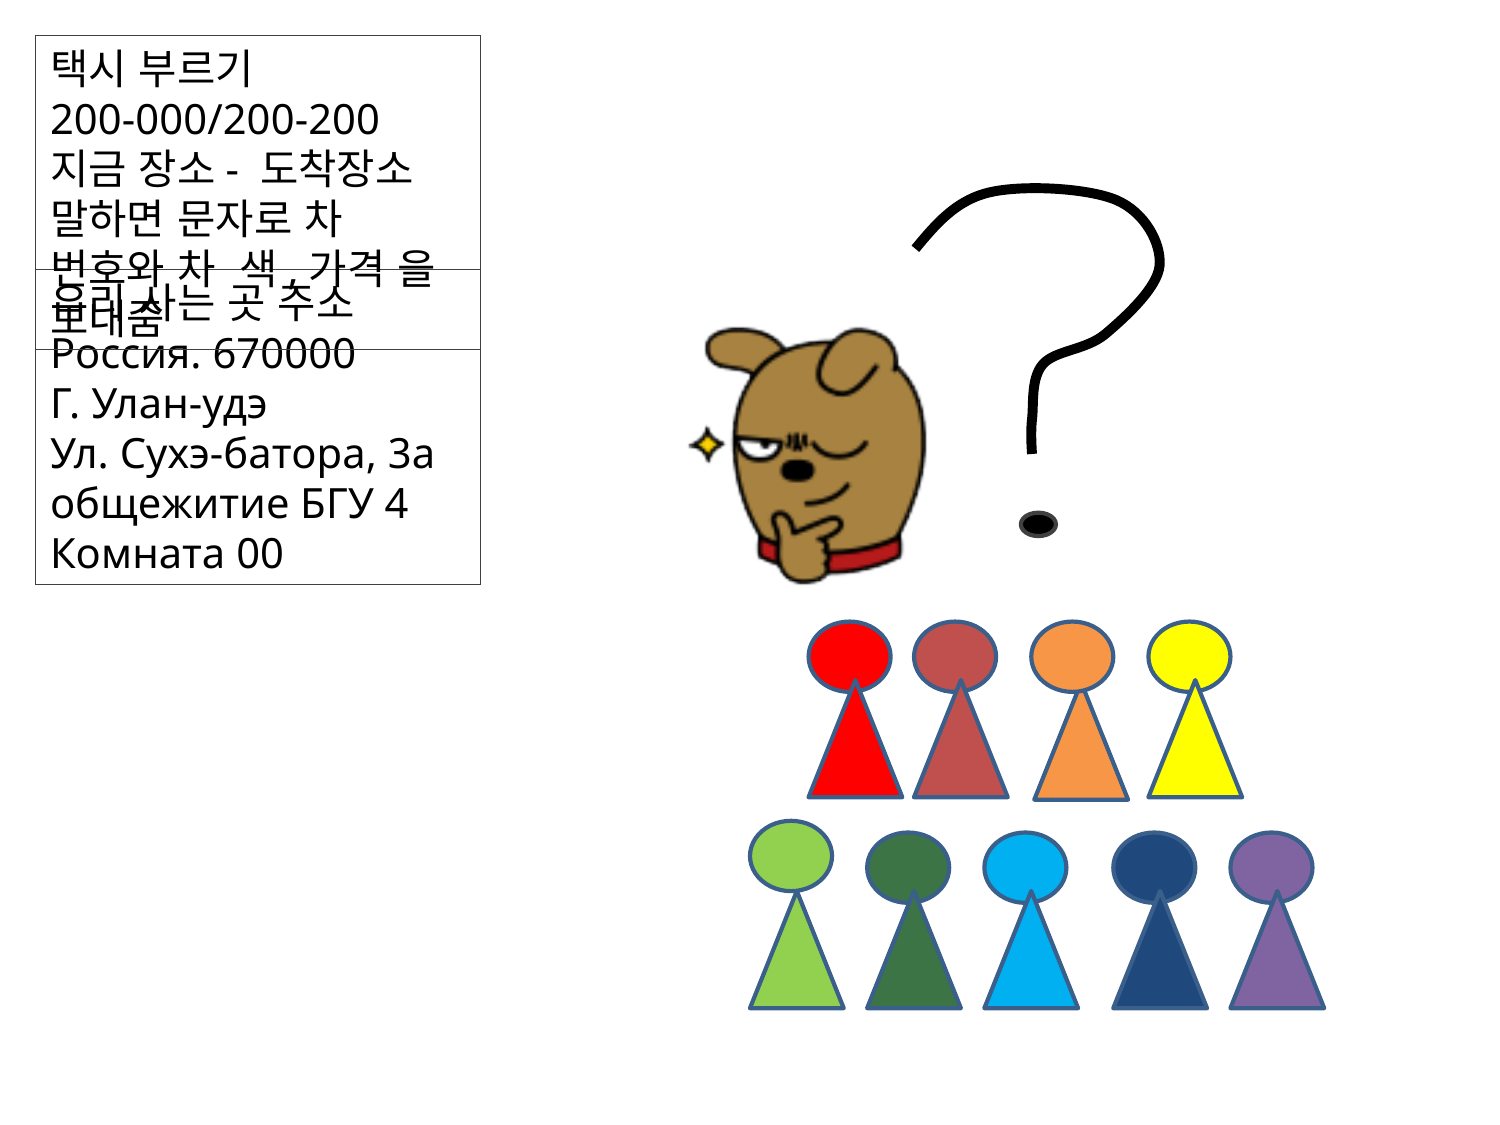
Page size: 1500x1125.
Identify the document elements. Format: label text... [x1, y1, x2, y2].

text_box [911, 621, 999, 694]
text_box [915, 184, 1162, 537]
text_box [1111, 888, 1209, 1011]
text_box [747, 818, 835, 894]
text_box [1146, 619, 1233, 694]
text_box [806, 677, 905, 800]
text_box [1029, 619, 1116, 694]
picture [666, 314, 969, 616]
text_box [1228, 888, 1327, 1011]
text_box [747, 888, 846, 1011]
text_box [1228, 830, 1315, 905]
text_box [982, 888, 1081, 1011]
text_box [1146, 677, 1245, 800]
text_box 우리 사는 곳 주소 Россия. 670000 Г. Улан-удэ Ул. Сухэ-батора, 3а общежитие БГУ 4 Комната 00 [35, 350, 481, 585]
text_box [806, 624, 893, 694]
text_box [865, 830, 952, 905]
text_box [865, 888, 963, 1011]
text_box [1032, 692, 1131, 802]
text_box [982, 830, 1069, 905]
text_box [912, 677, 1010, 800]
text_box [1111, 830, 1198, 905]
text_box 택시 부르기 200-000/200-200 지금 장소- 도착장소 말하면 문자로 차 번호와 차 색,가격 을 보내줌 [35, 35, 481, 350]
